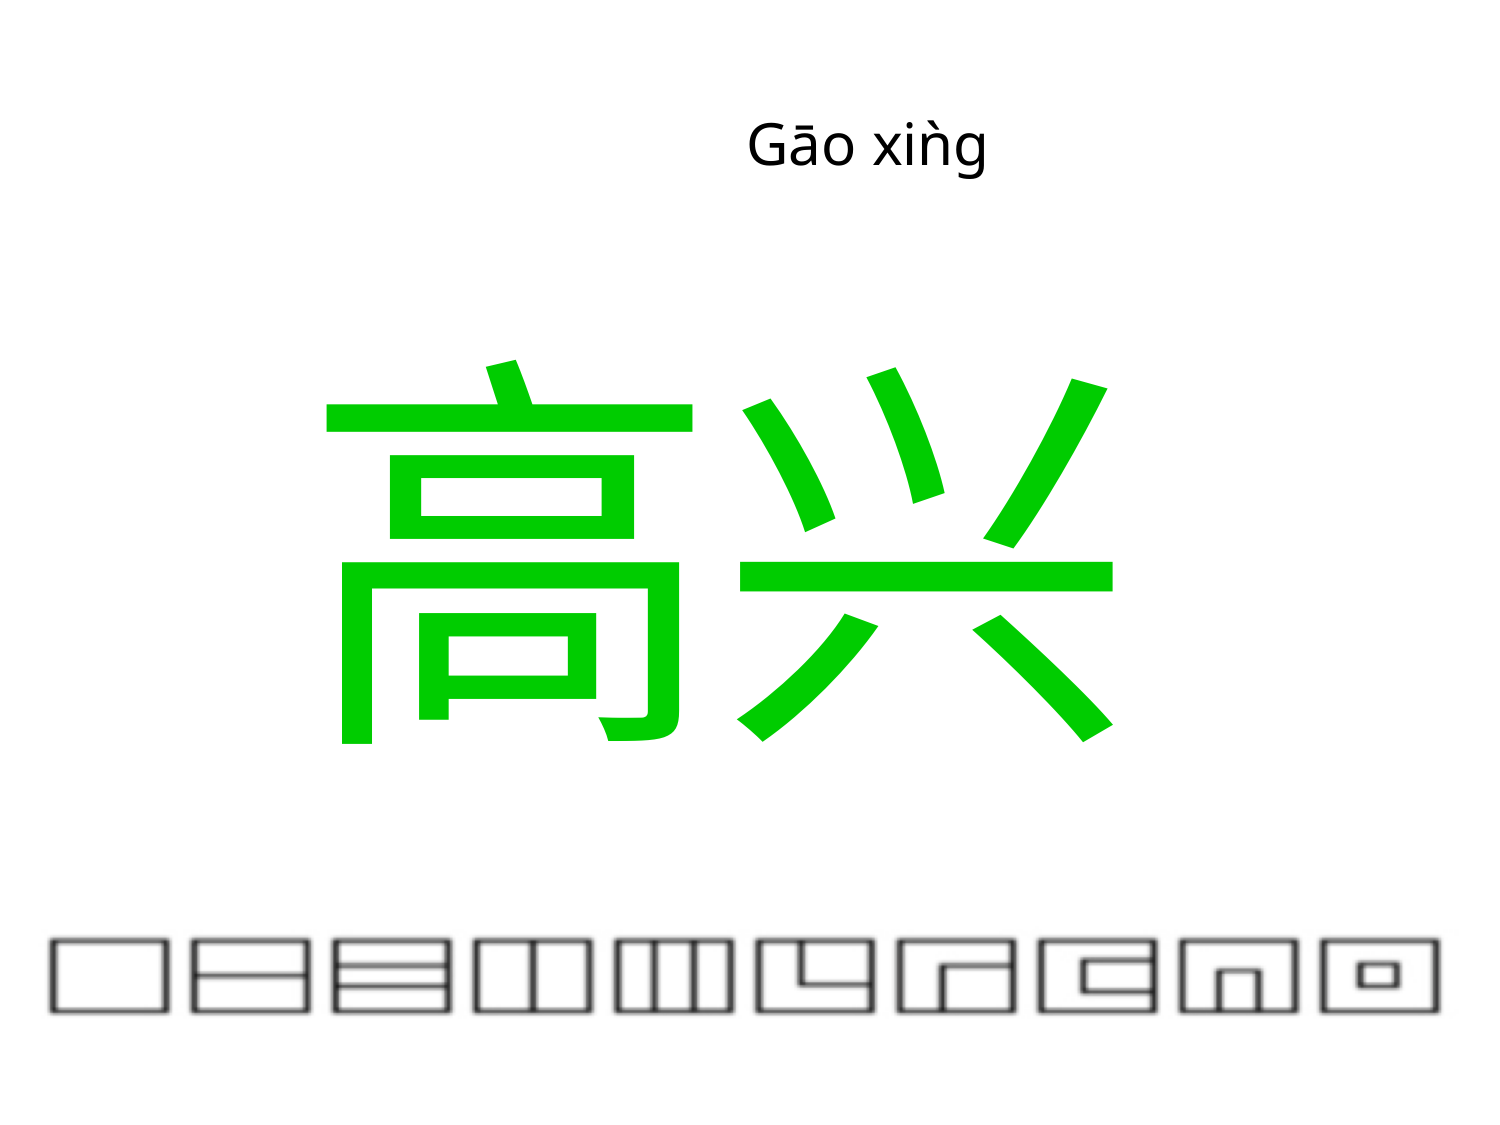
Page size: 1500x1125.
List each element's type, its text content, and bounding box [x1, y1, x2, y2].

text_box 高兴 [24, 287, 1413, 803]
picture [3, 896, 1473, 1042]
text_box Gāo xiǹg [731, 99, 1005, 185]
